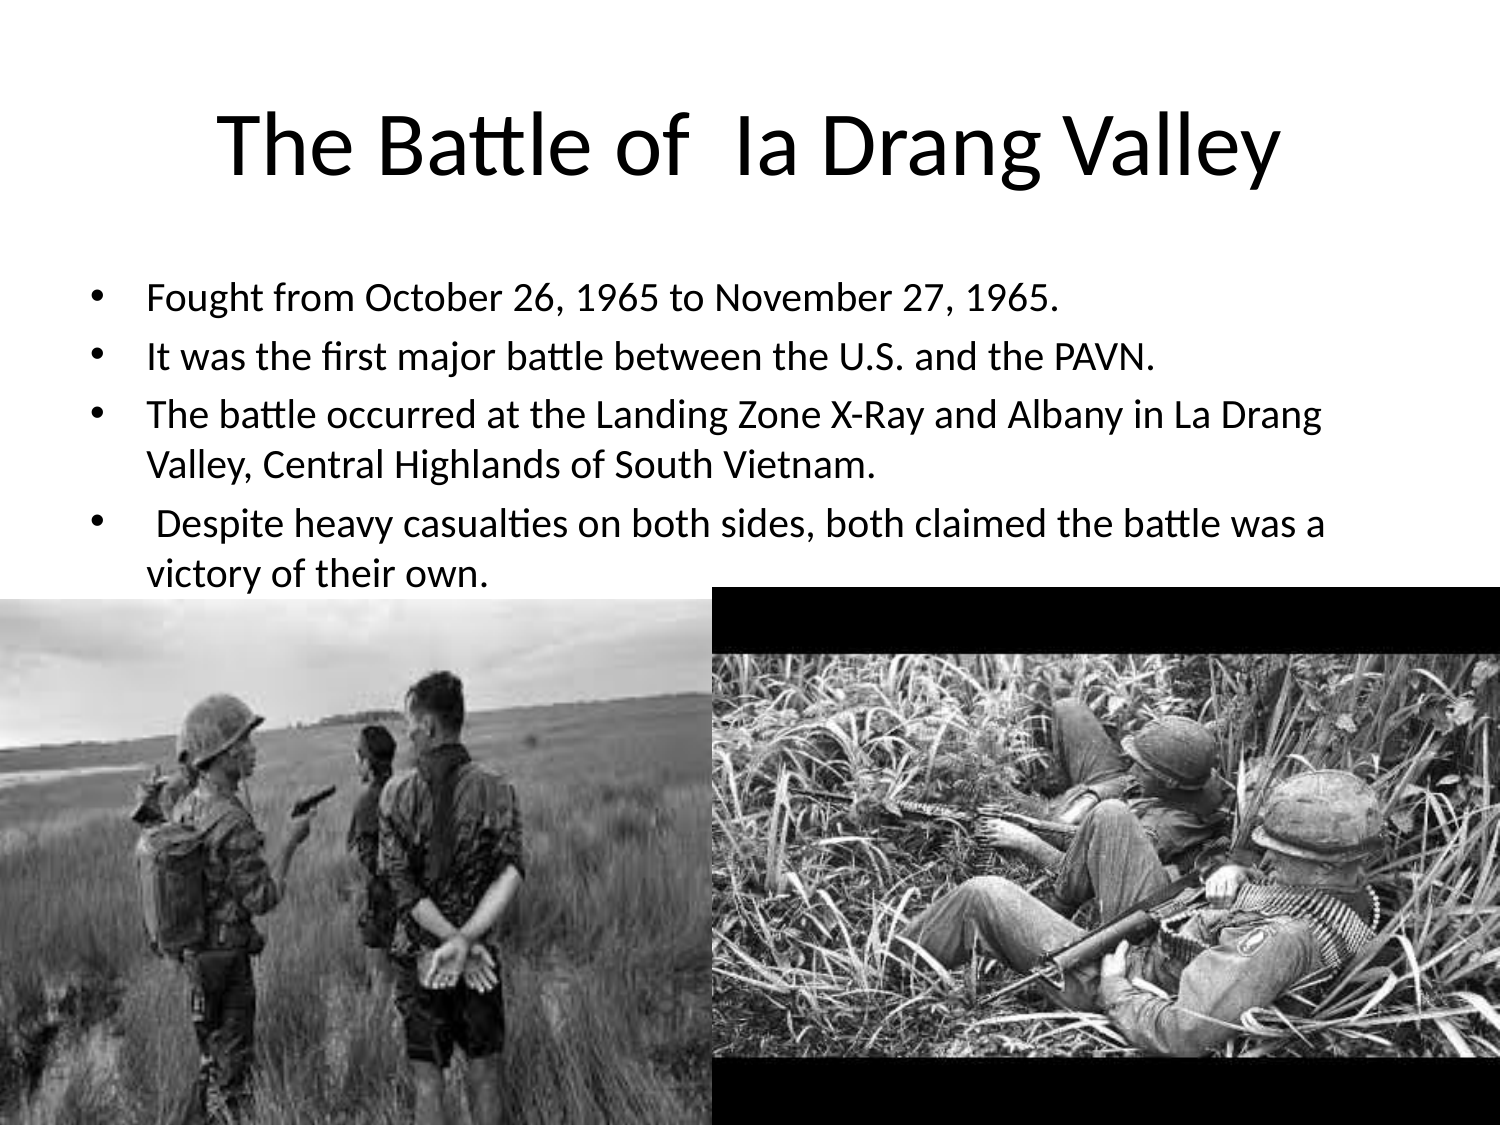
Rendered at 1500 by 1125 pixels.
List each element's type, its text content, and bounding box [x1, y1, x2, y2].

list Fought from October 26, 1965 to November 27, 1965. It was the first major battle between the U.S. and the PAVN. The battle occurred at the Landing Zone X-Ray and Albany in La Drang Valley, Central Highlands of South Vietnam. Despite heavy casualties on both sides, both claimed the battle was a victory of their own. [75, 262, 1425, 598]
picture [0, 587, 1500, 1125]
title The Battle of Ia Drang Valley [75, 45, 1425, 233]
